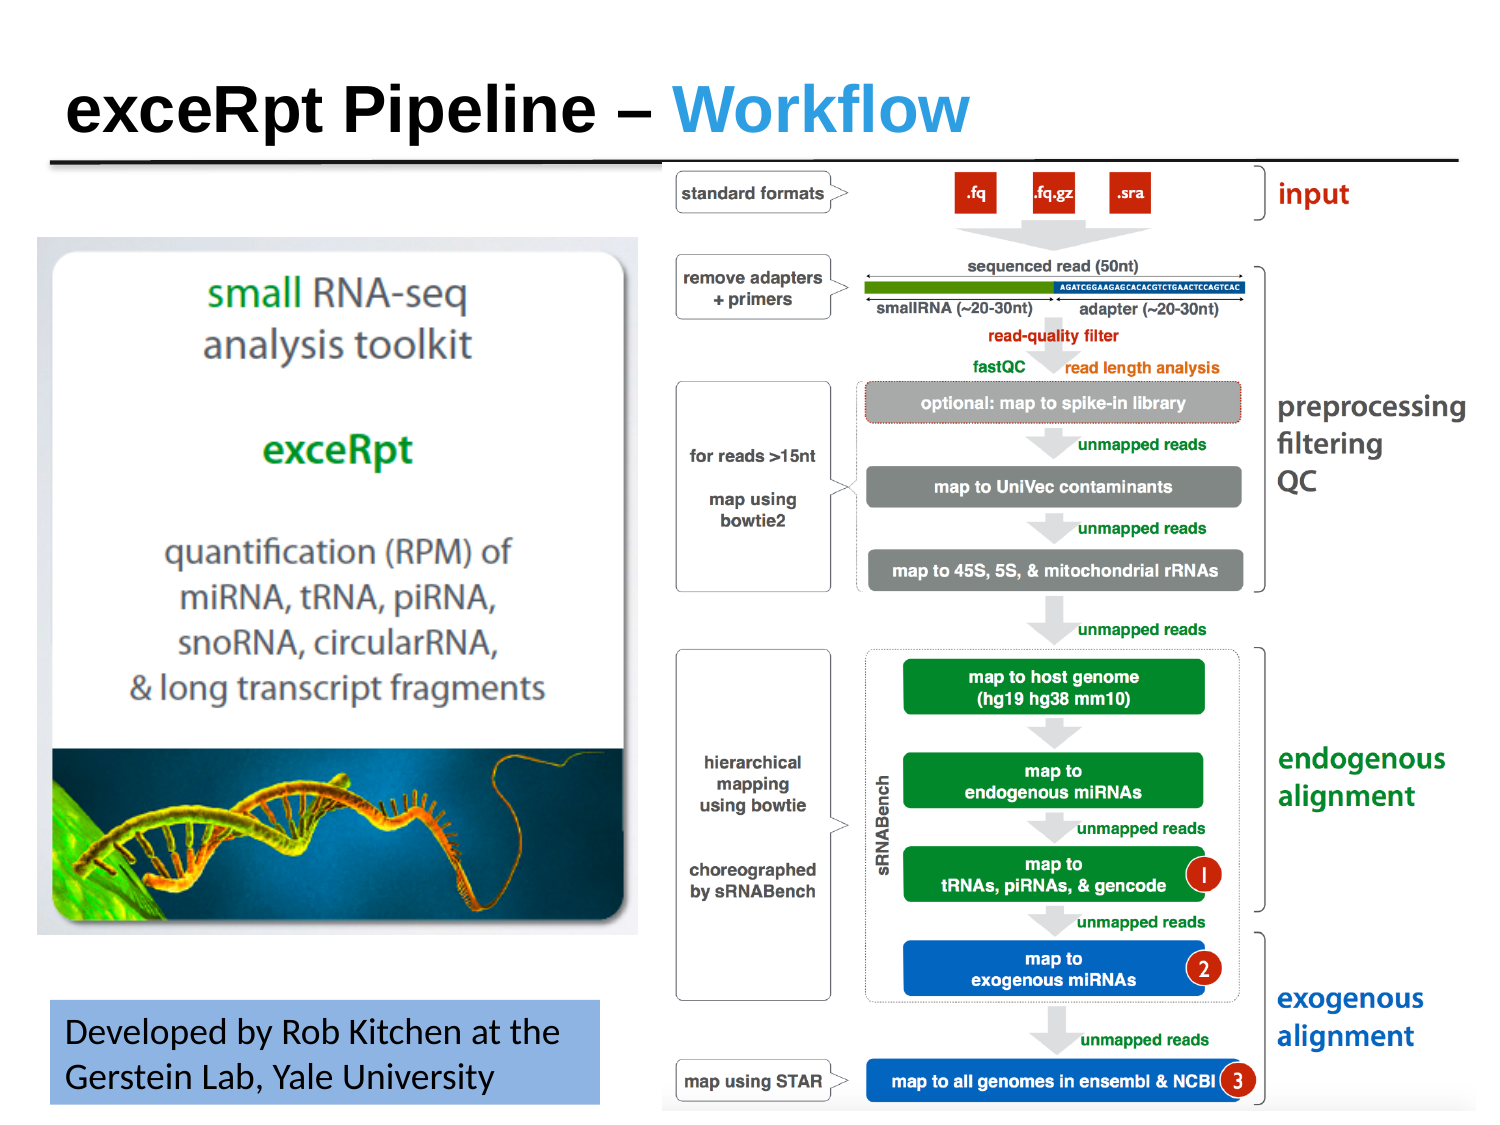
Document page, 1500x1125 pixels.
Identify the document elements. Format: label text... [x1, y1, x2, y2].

title exceRpt Pipeline – Workflow [50, 50, 1400, 163]
text_box Developed by Rob Kitchen at the Gerstein Lab, Yale University [50, 999, 600, 1105]
picture [662, 162, 1477, 1111]
picture [37, 237, 638, 935]
